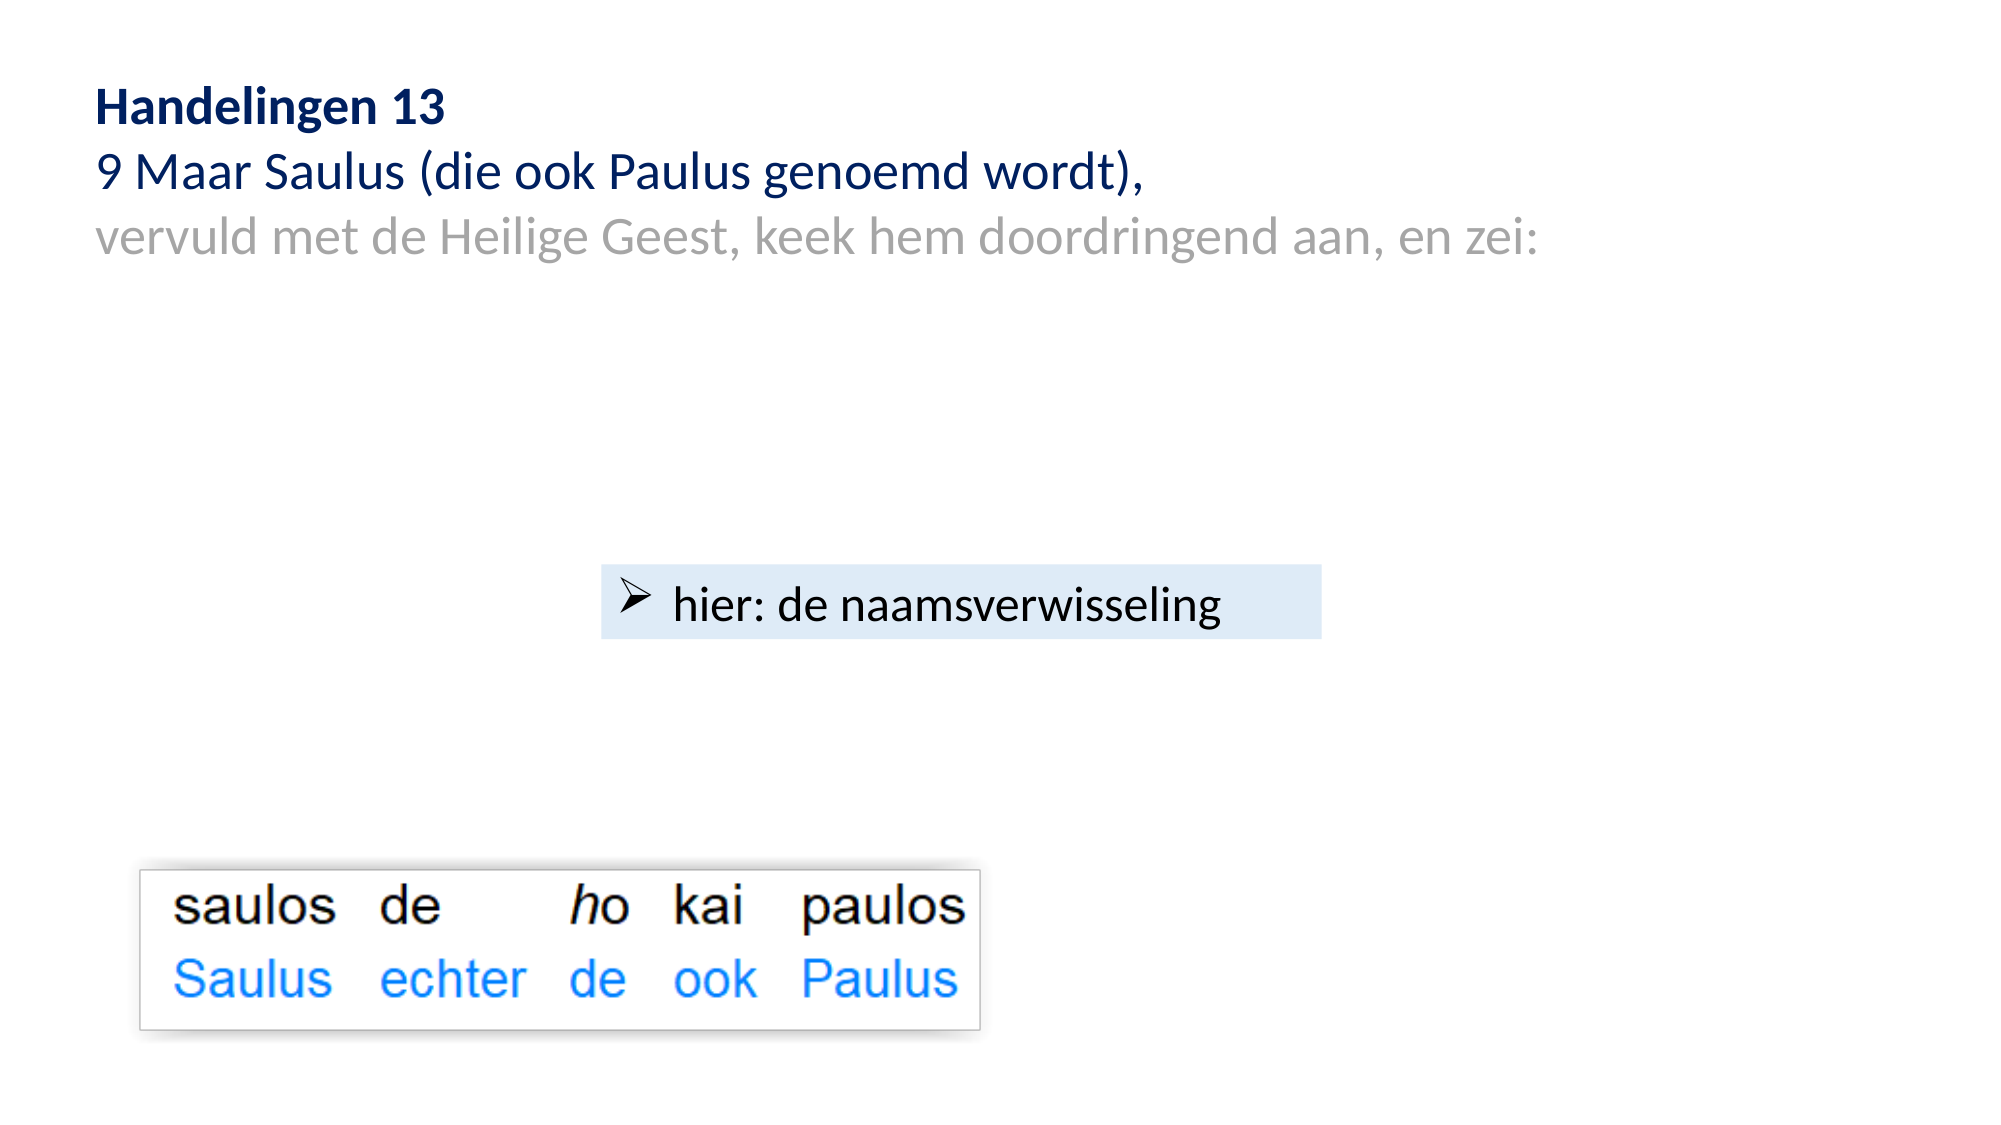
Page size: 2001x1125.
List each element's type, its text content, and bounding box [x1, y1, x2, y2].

text_box Handelingen 13 9 Maar Saulus (die ook Paulus genoemd wordt), vervuld met de Heilige Geest, keek hem doordringend aan, en zei: [80, 62, 1770, 273]
picture [123, 853, 996, 1047]
text_box hier: de naamsverwisseling [601, 564, 1322, 640]
